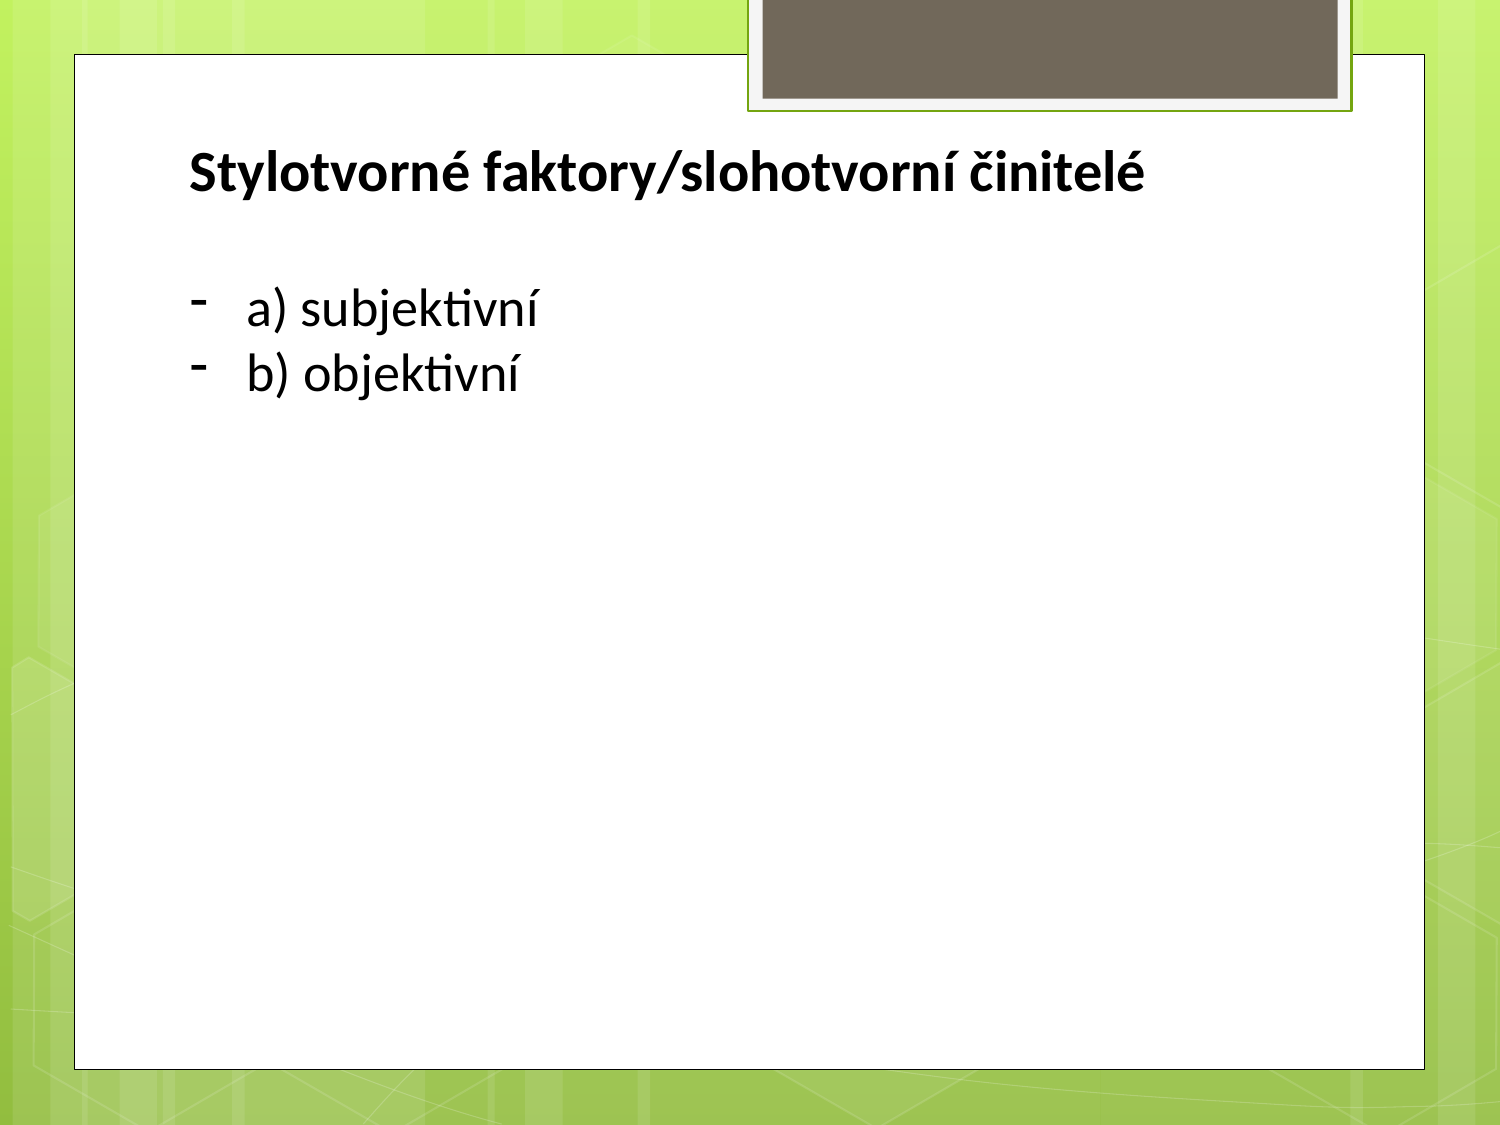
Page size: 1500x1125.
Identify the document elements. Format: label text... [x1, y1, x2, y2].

text_box Stylotvorné faktory/slohotvorní činitelé a) subjektivní b) objektivní [100, 125, 1294, 410]
